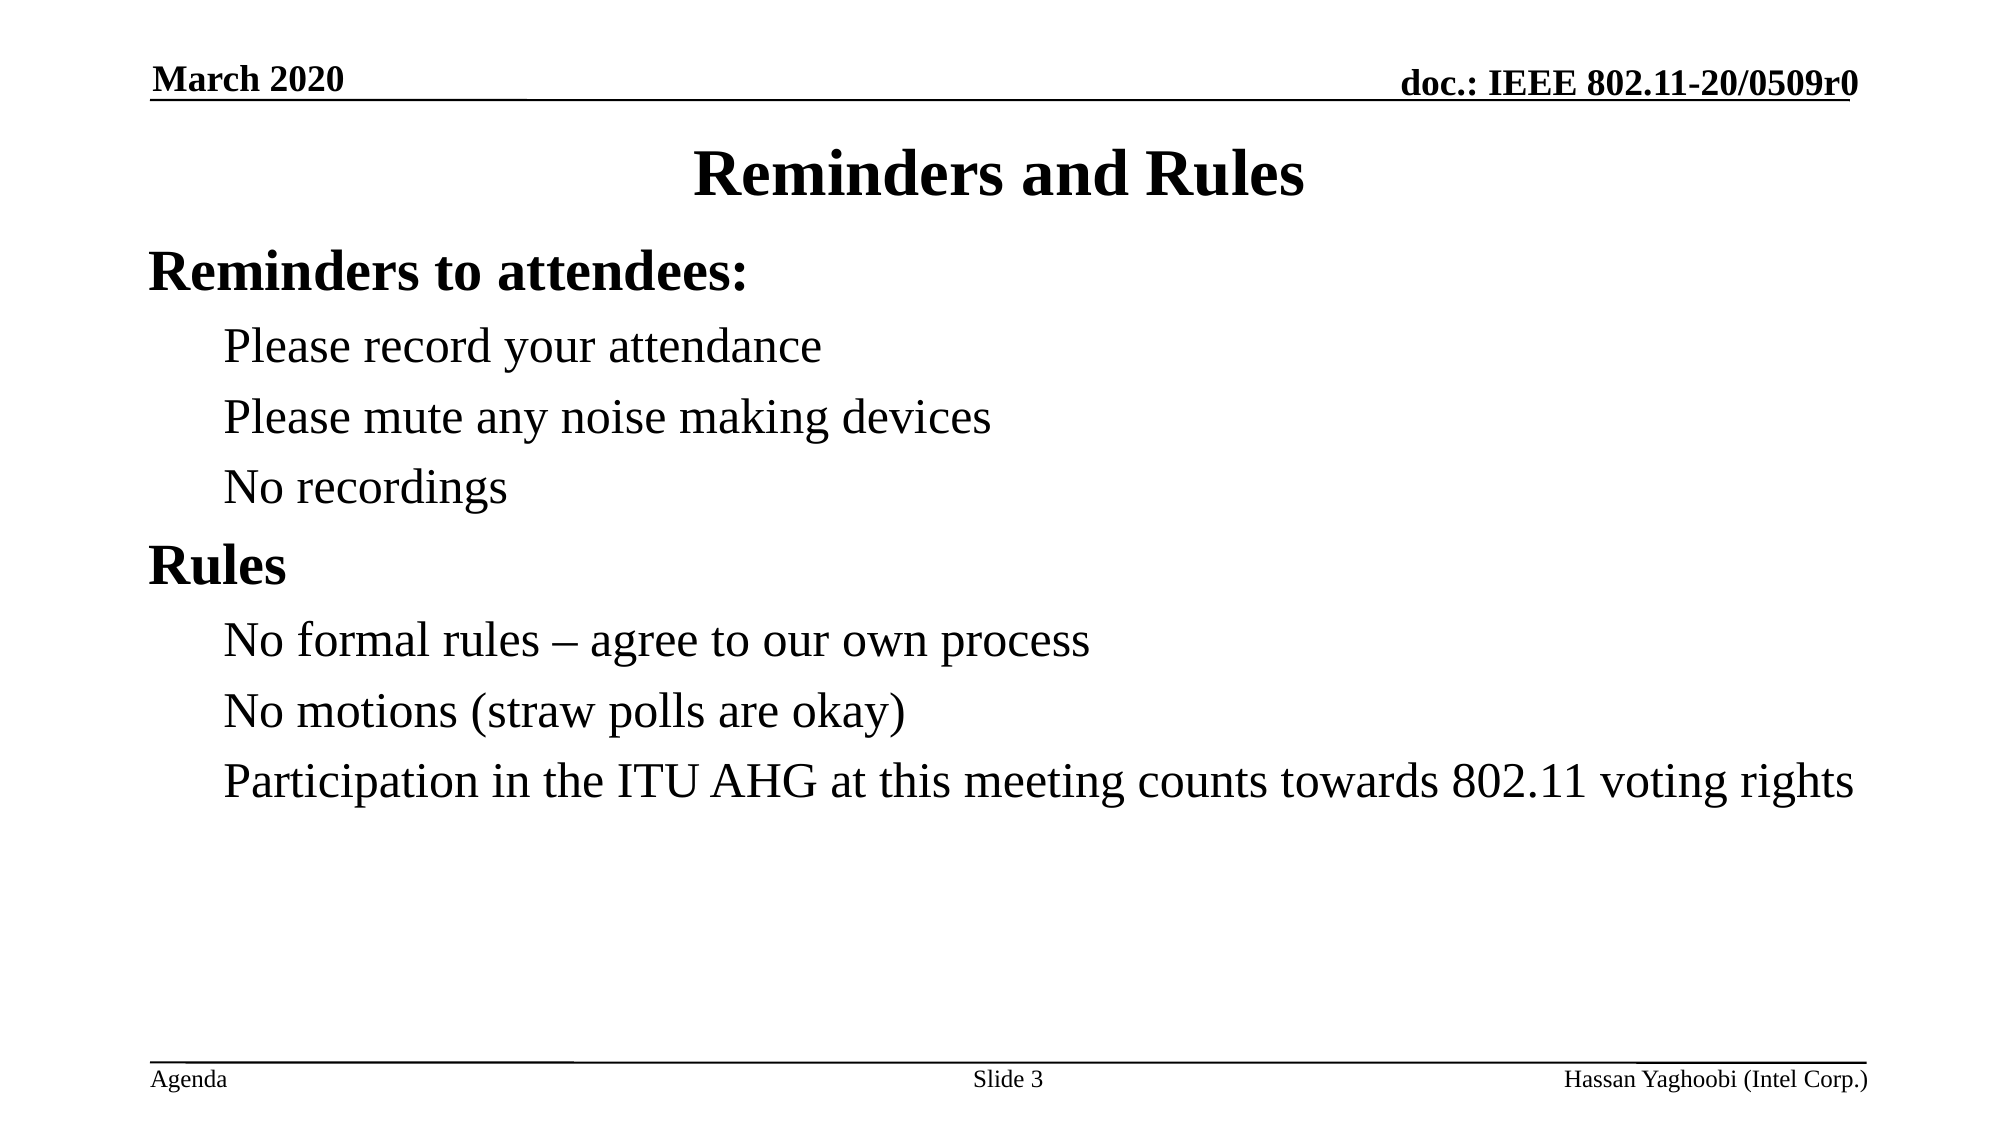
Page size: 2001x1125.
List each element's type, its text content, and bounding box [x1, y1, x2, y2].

footer Hassan Yaghoobi (Intel Corp.) [1171, 1061, 1869, 1093]
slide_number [152, 54, 563, 100]
title Reminders and Rules [149, 112, 1850, 224]
slide_number Slide 3 [950, 1061, 1067, 1123]
list Reminders to attendees: Please record your attendance Please mute any noise making devices No recordings Rules No formal rules – agree to our own process No motions (straw polls are okay) Participation in the ITU AHG at this meeting counts towards 802.11 voting rights [132, 224, 1884, 1050]
